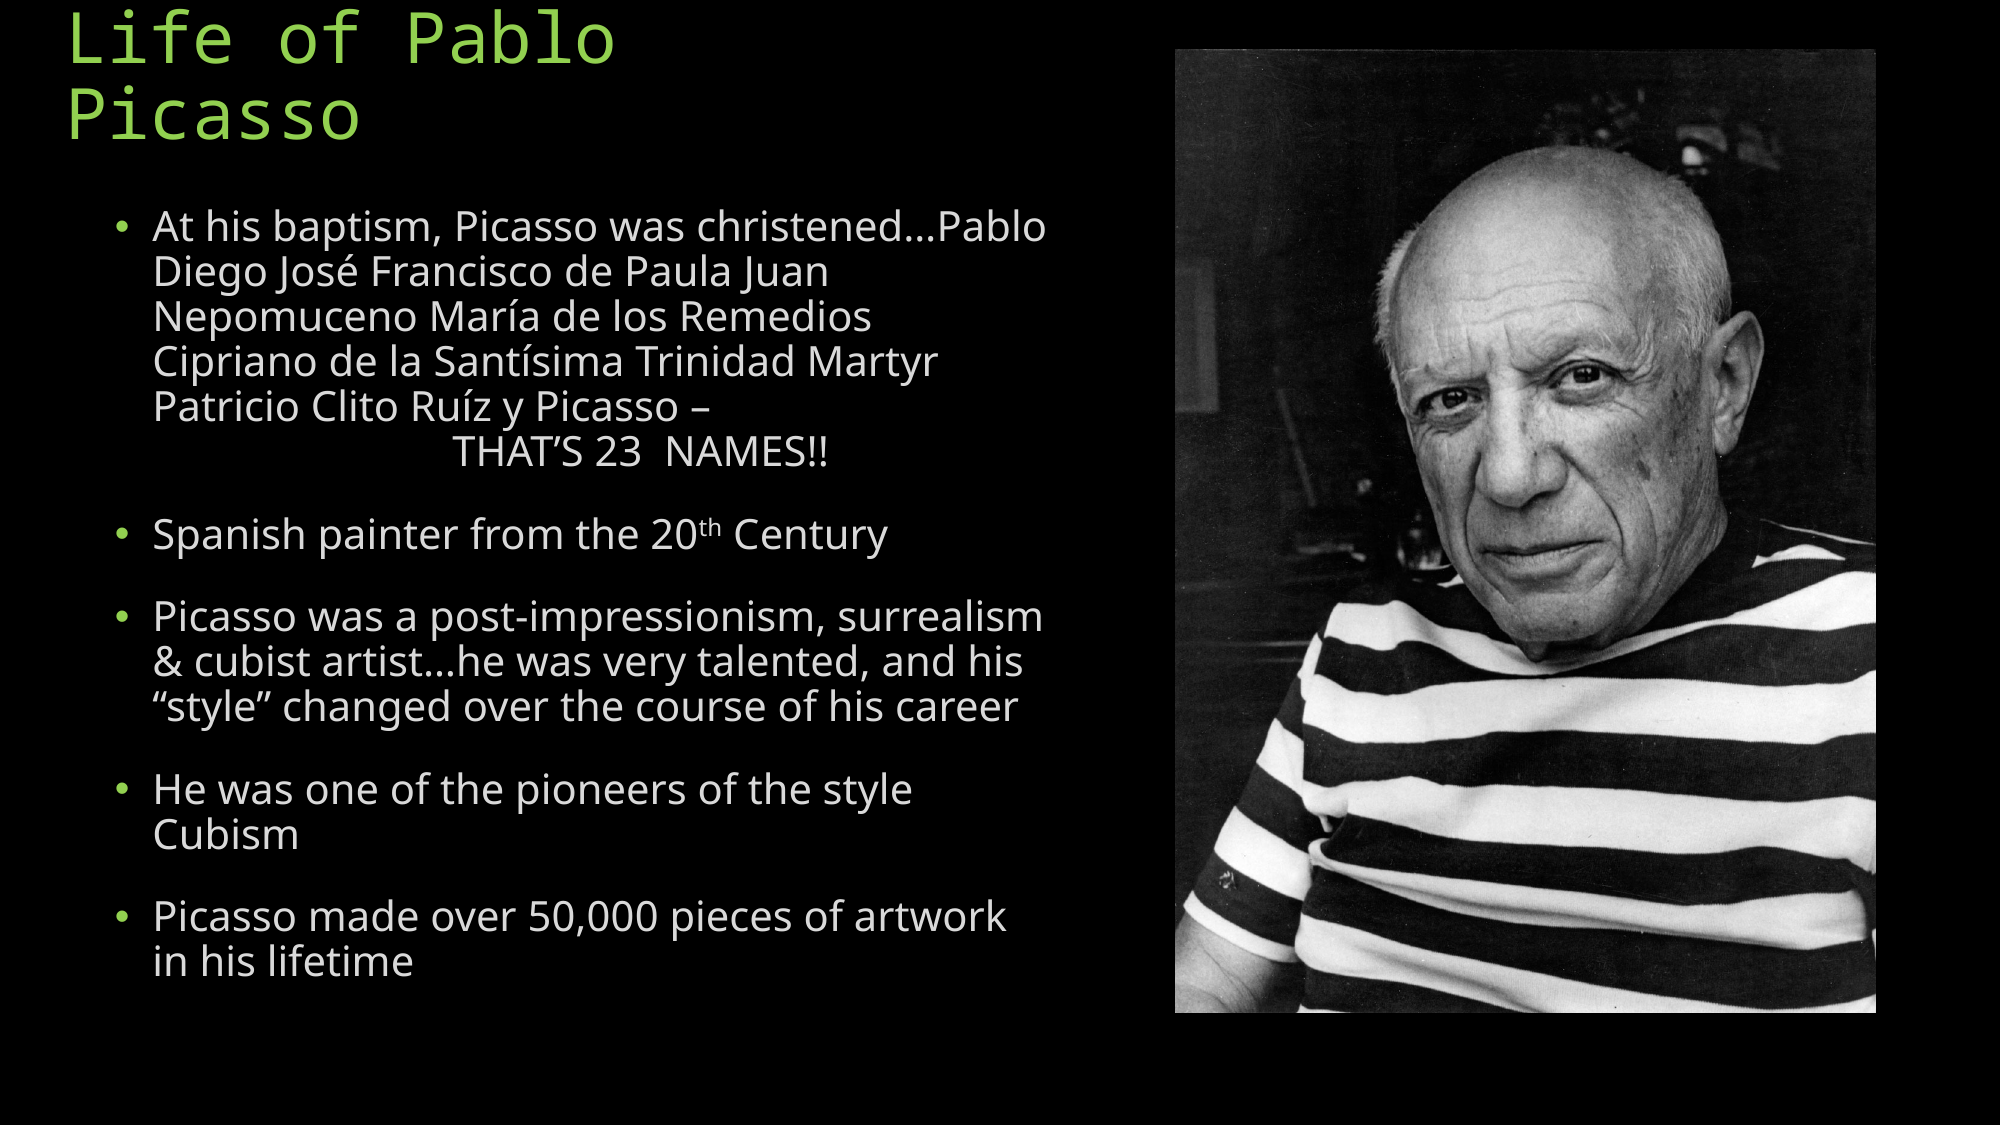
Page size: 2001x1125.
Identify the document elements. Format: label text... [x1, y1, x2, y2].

title Life of Pablo Picasso [50, 50, 913, 163]
list At his baptism, Picasso was christened…Pablo Diego José Francisco de Paula Juan Nepomuceno María de los Remedios Cipriano de la Santísima Trinidad Martyr Patricio Clito Ruíz y Picasso – THAT’S 23 NAMES!! Spanish painter from the 20th Century Picasso was a post-impressionism, surrealism & cubist artist…he was very talented, and his “style” changed over the course of his career He was one of the pioneers of the style Cubism Picasso made over 50,000 pieces of artwork in his lifetime [99, 198, 1064, 1010]
picture [1174, 49, 1876, 1013]
